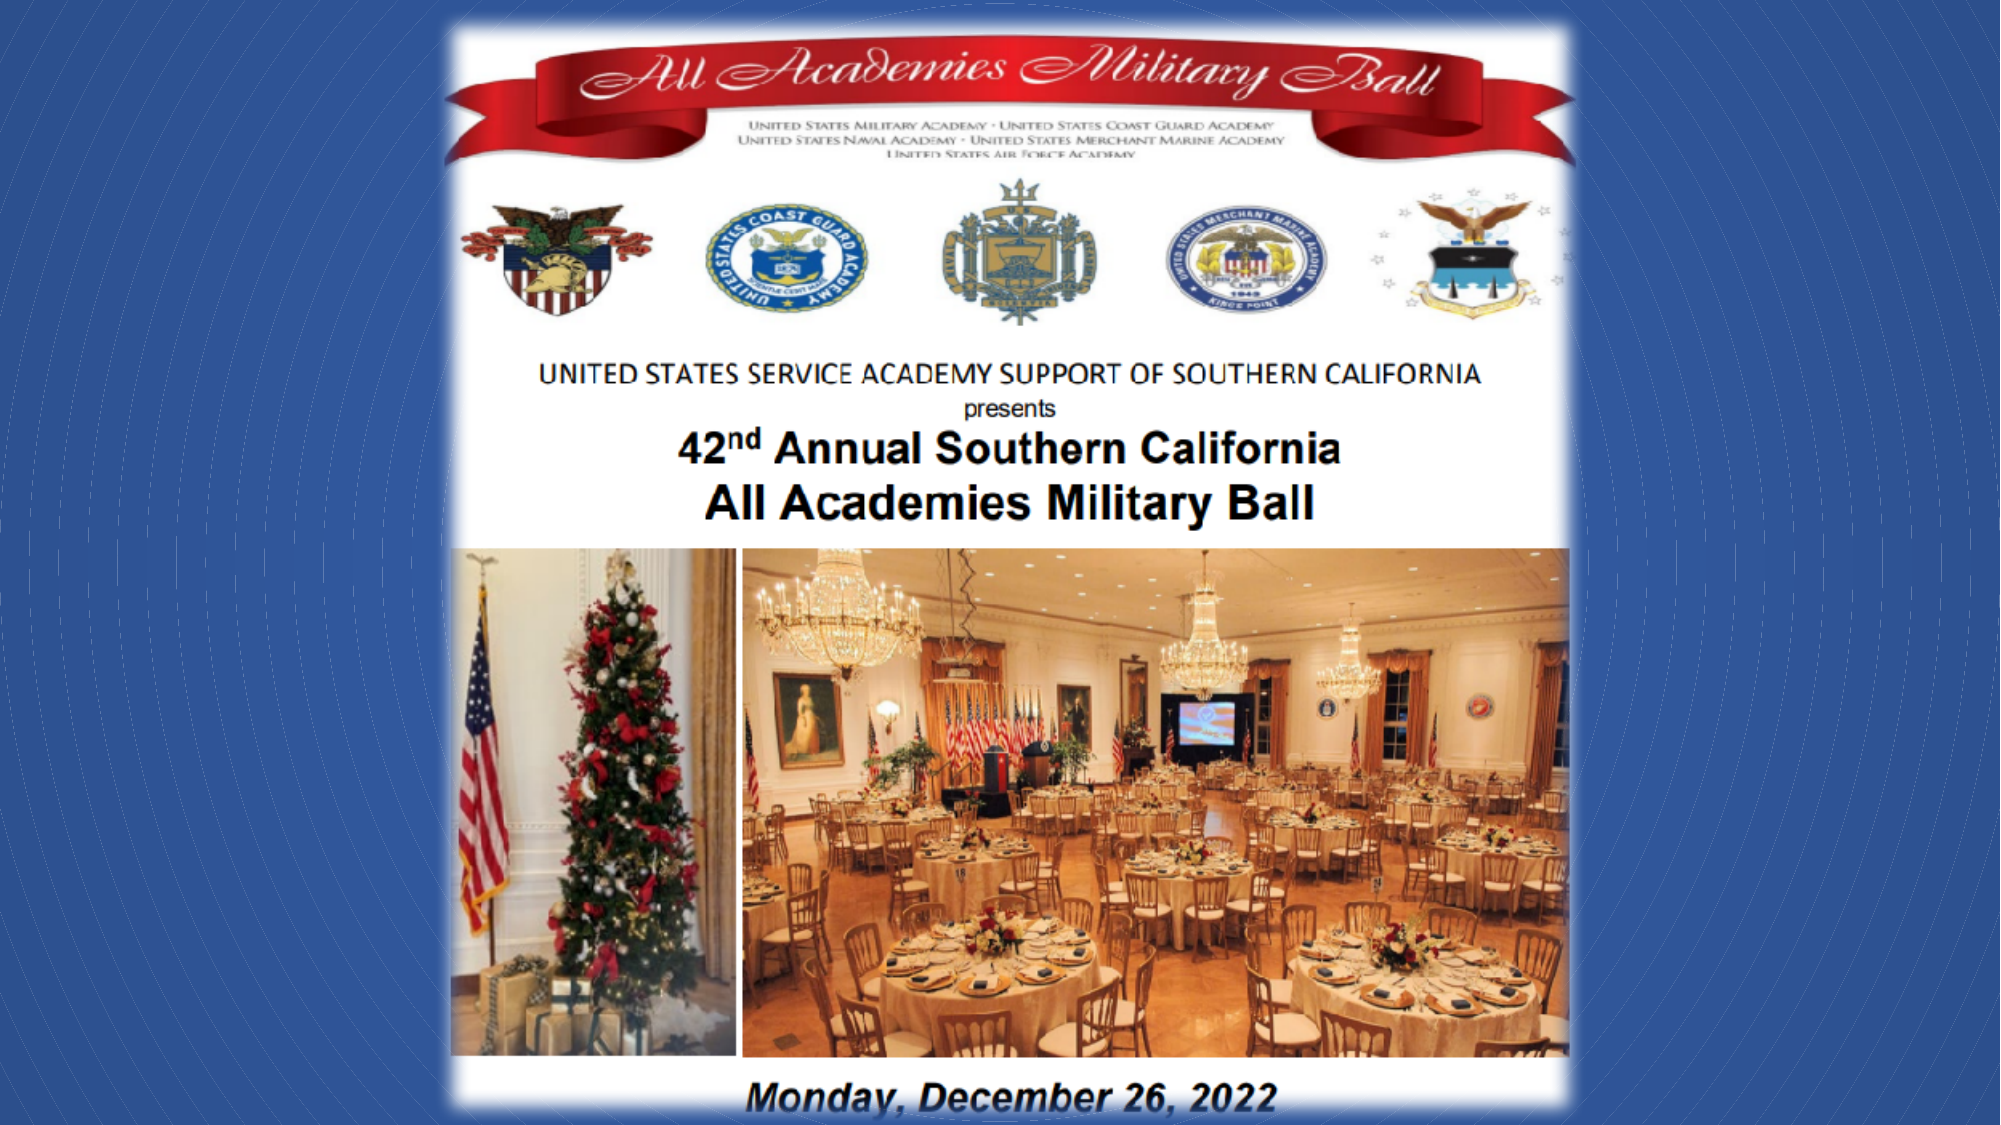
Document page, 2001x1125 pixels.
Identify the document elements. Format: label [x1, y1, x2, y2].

picture [435, 9, 1586, 1125]
